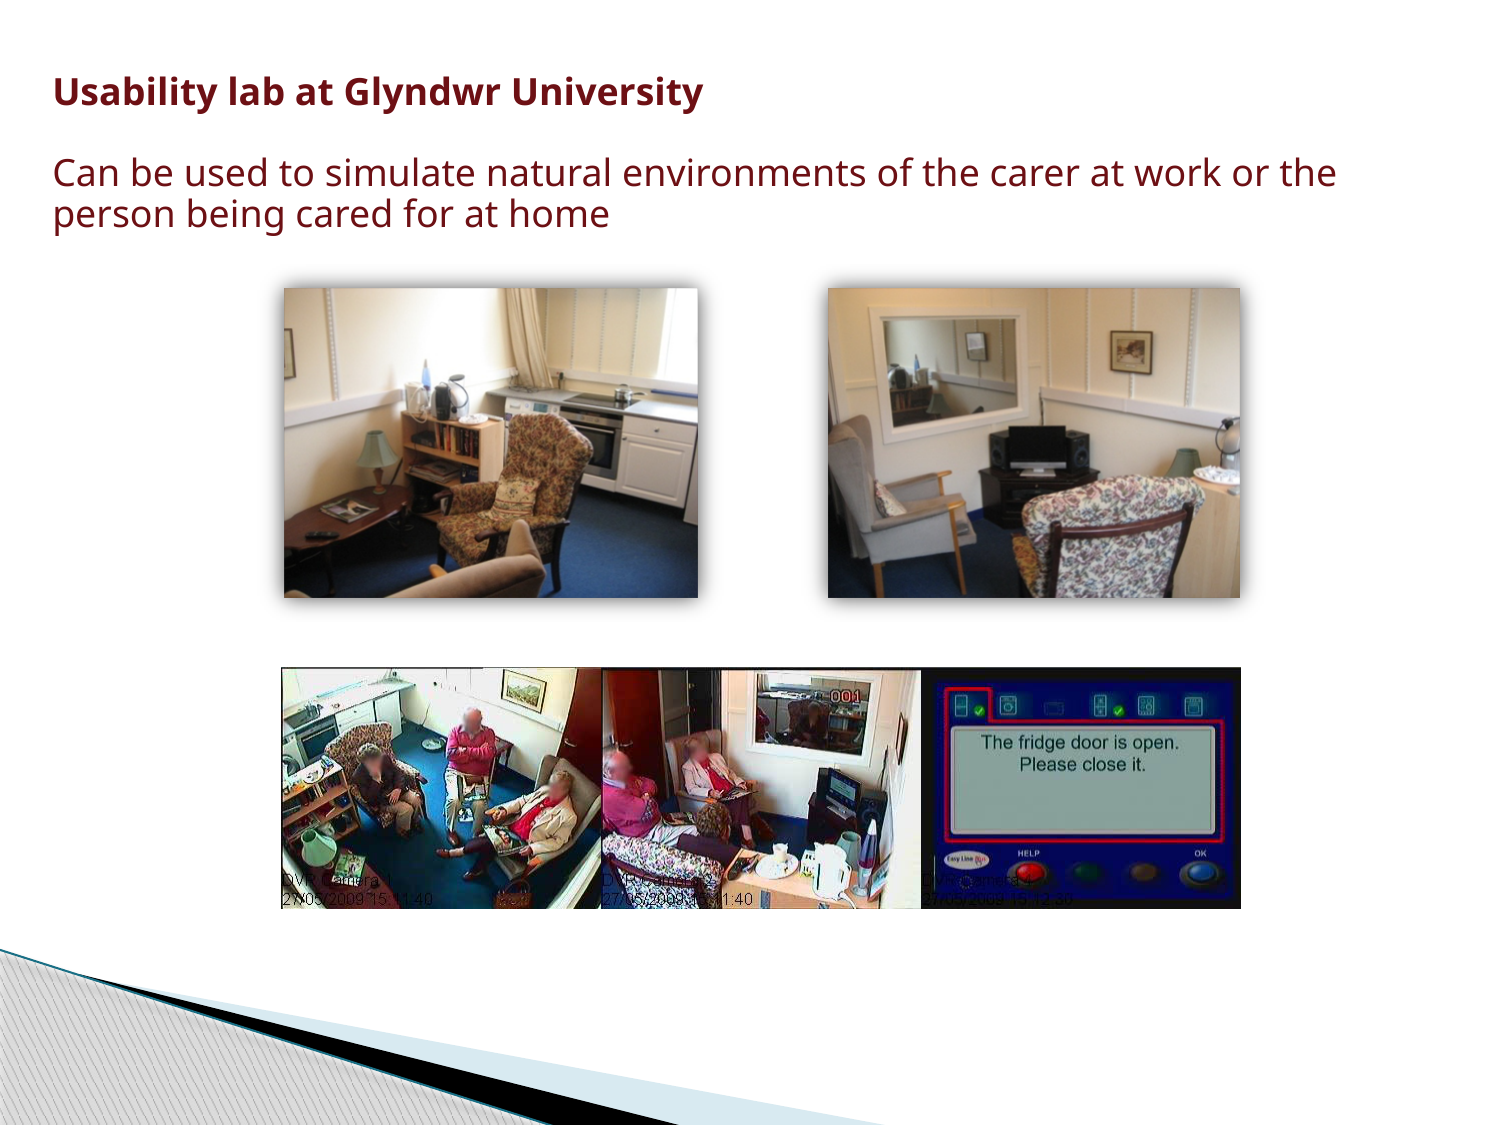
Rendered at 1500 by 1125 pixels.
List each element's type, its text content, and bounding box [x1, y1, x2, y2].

picture [281, 667, 1241, 909]
picture [801, 264, 1266, 622]
text_box Usability lab at Glyndwr University Can be used to simulate natural environments of the carer at work or the person being cared for at home [37, 33, 1459, 275]
picture [257, 264, 724, 622]
